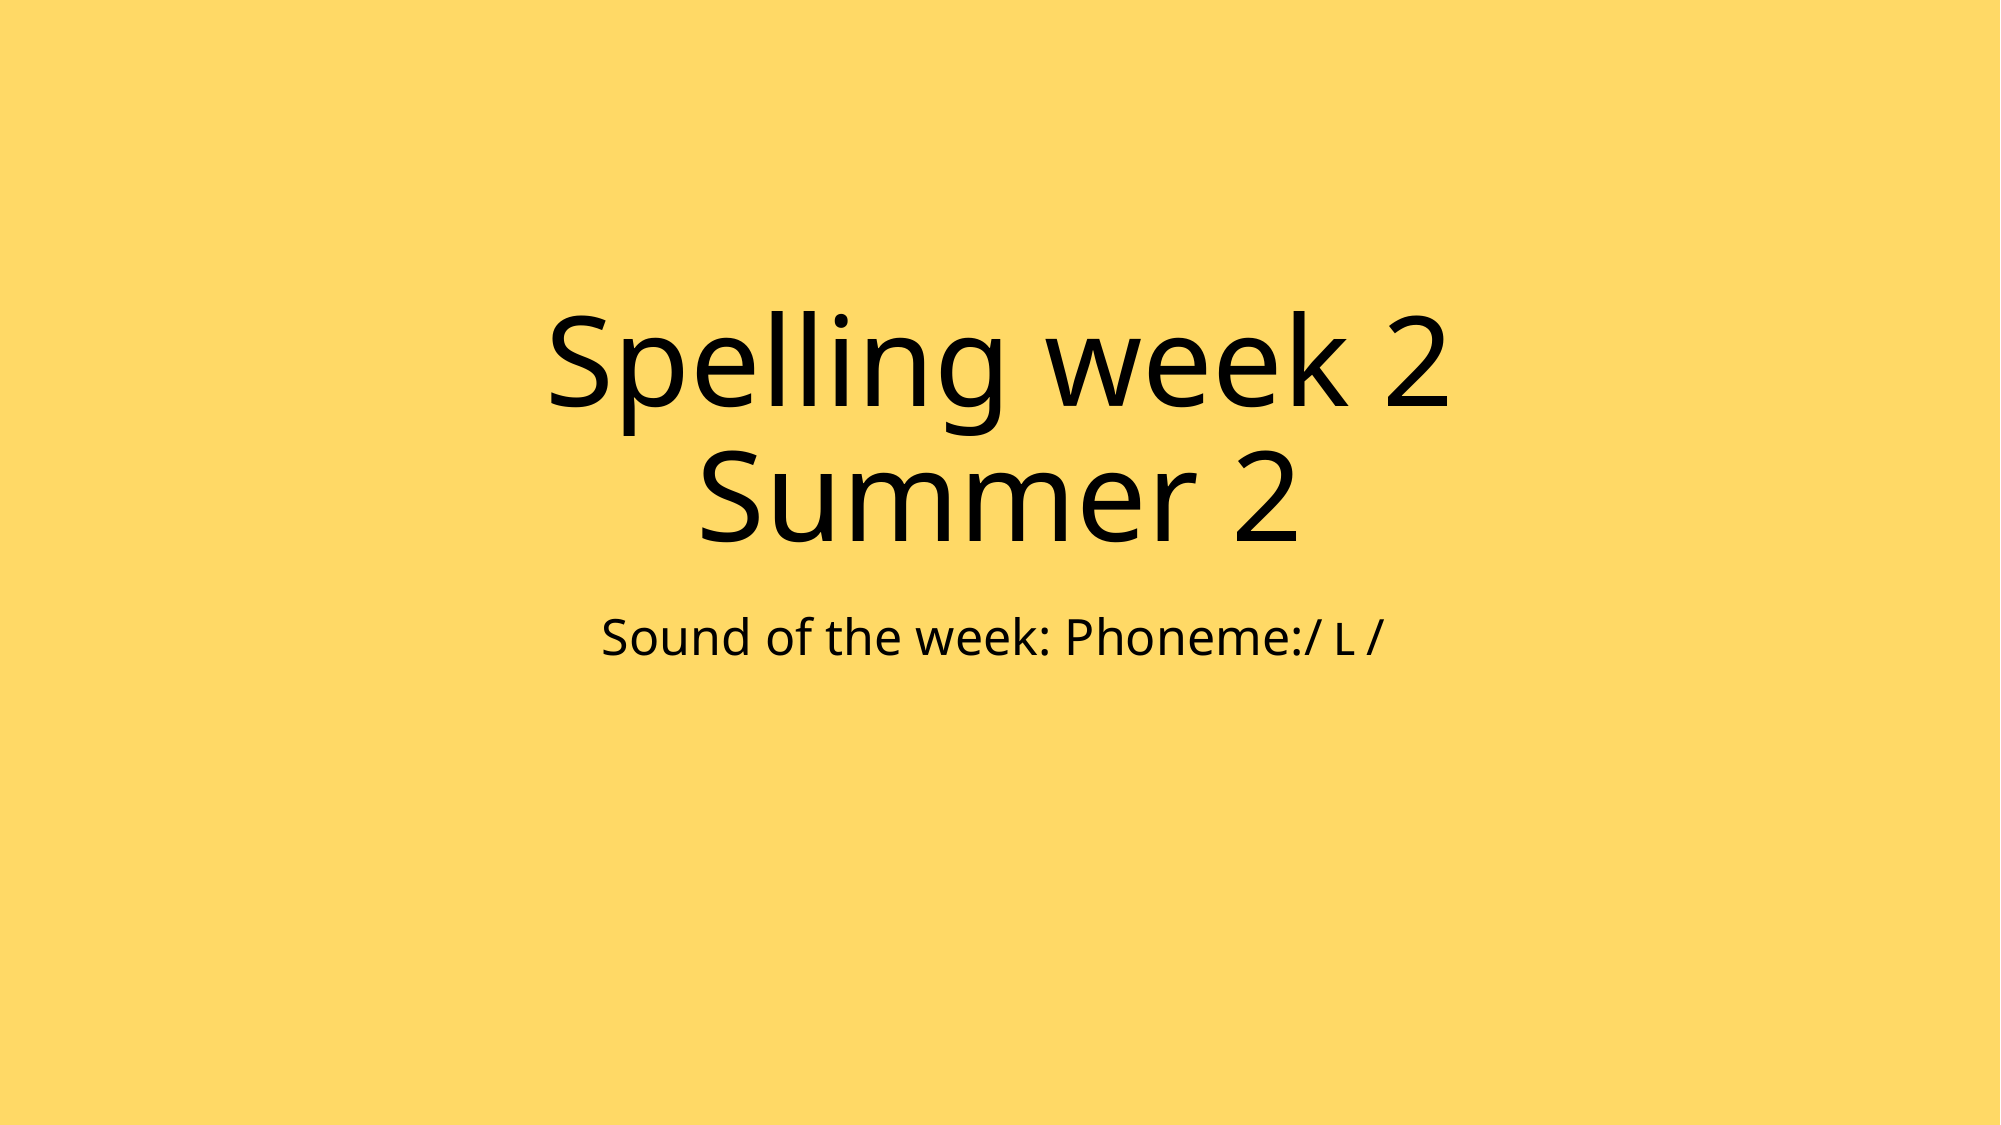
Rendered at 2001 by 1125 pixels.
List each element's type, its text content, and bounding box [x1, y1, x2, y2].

subtitle Sound of the week: Phoneme:/ L / [249, 604, 1750, 877]
title Spelling week 2 Summer 2 [249, 184, 1750, 576]
